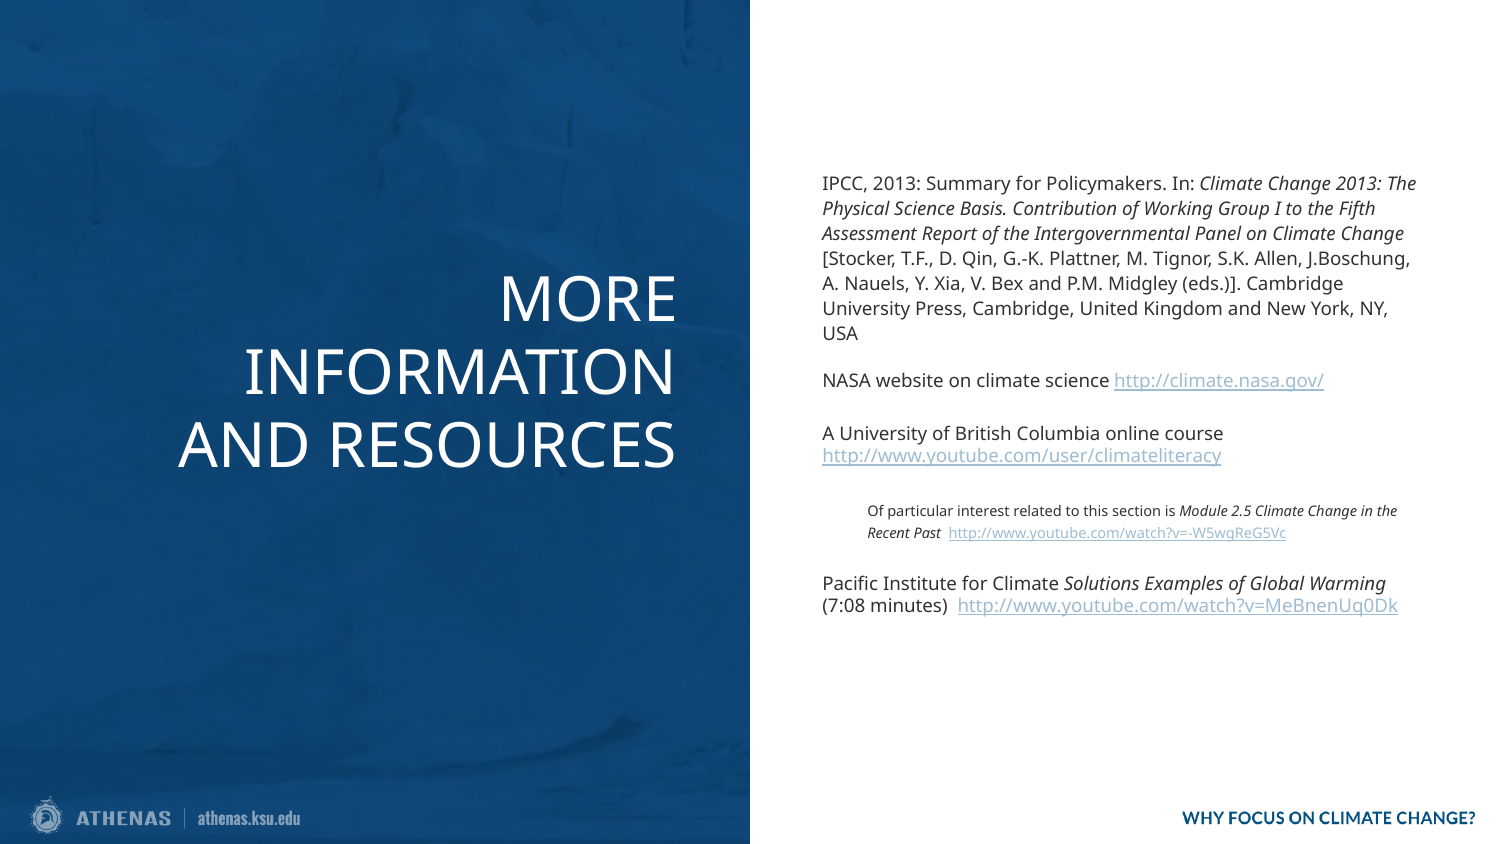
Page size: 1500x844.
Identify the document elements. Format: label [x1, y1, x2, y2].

text_box [62, 169, 1438, 675]
picture [0, 0, 1500, 844]
